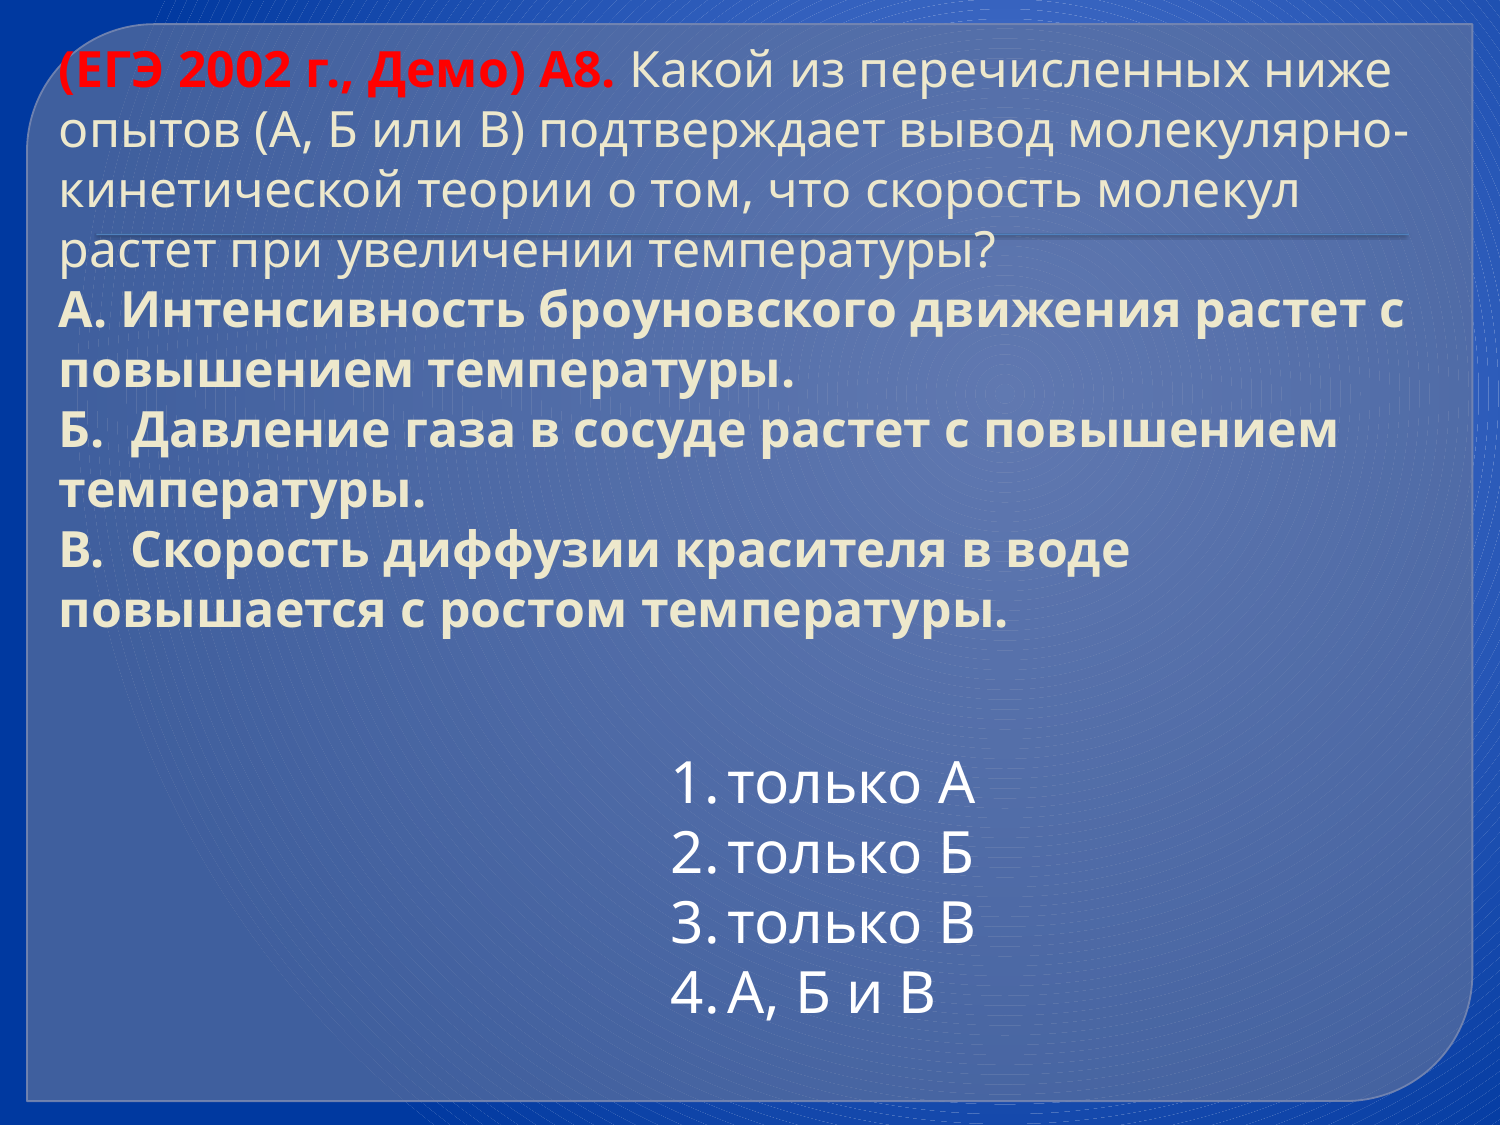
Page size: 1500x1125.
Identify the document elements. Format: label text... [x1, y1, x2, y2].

text_box только А только Б только В А, Б и В [656, 738, 1125, 1033]
title (ЕГЭ 2002 г., Демо) А8. Какой из перечисленных ниже опытов (А, Б или В) подтверждает вывод молекулярно-кинетической теории о том, что скорость молекул растет при увеличении температуры? А. Интенсивность броуновского движения растет с повышением температуры. Б. Давление газа в сосуде растет с повышением температуры. В. Скорость диффузии красителя в воде повышается с ростом температуры. [35, 45, 1465, 645]
